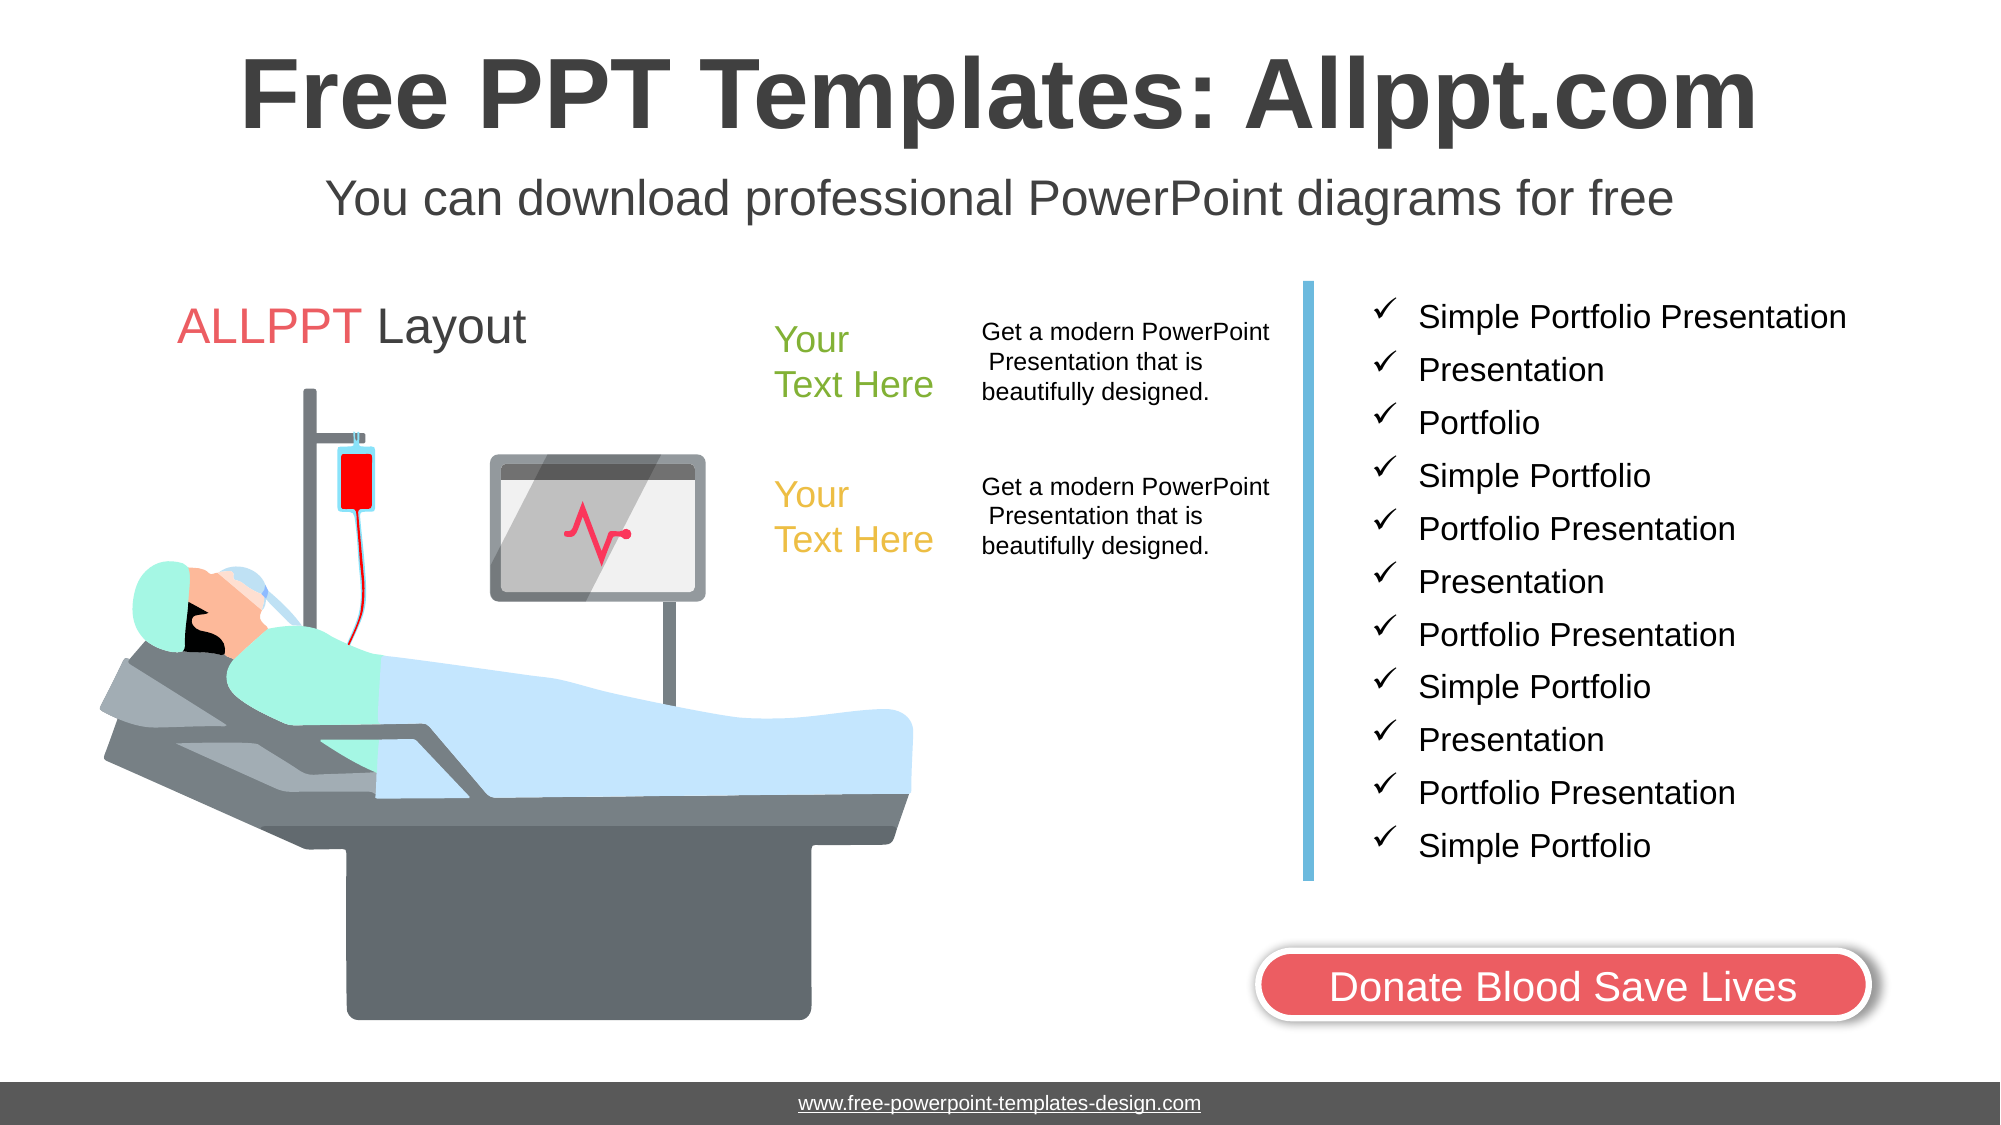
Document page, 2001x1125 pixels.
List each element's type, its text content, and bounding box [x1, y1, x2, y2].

text_box Portfolio [1356, 401, 1896, 449]
text_box Simple Portfolio [1356, 665, 1896, 713]
text_box Donate Blood Save Lives [1257, 949, 1870, 1020]
text_box [1302, 280, 1315, 882]
text_box Simple Portfolio Presentation [1356, 295, 1896, 343]
text_box www.free-powerpoint-templates-design.com [0, 1082, 2000, 1123]
text_box Presentation [1356, 348, 1896, 396]
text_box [759, 462, 1292, 569]
text_box Simple Portfolio [1356, 454, 1896, 502]
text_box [99, 388, 914, 1021]
text_box Portfolio Presentation [1356, 613, 1896, 660]
title Free PPT Templates: Allppt.com [0, 32, 2000, 161]
text_box Portfolio Presentation [1356, 507, 1896, 554]
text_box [759, 308, 1292, 415]
list You can download professional PowerPoint diagrams for free [0, 164, 2000, 234]
text_box Presentation [1356, 718, 1896, 766]
text_box ALLPPT Layout [162, 286, 683, 362]
text_box Presentation [1356, 560, 1896, 607]
text_box Simple Portfolio [1356, 824, 1896, 872]
text_box Portfolio Presentation [1356, 771, 1896, 819]
